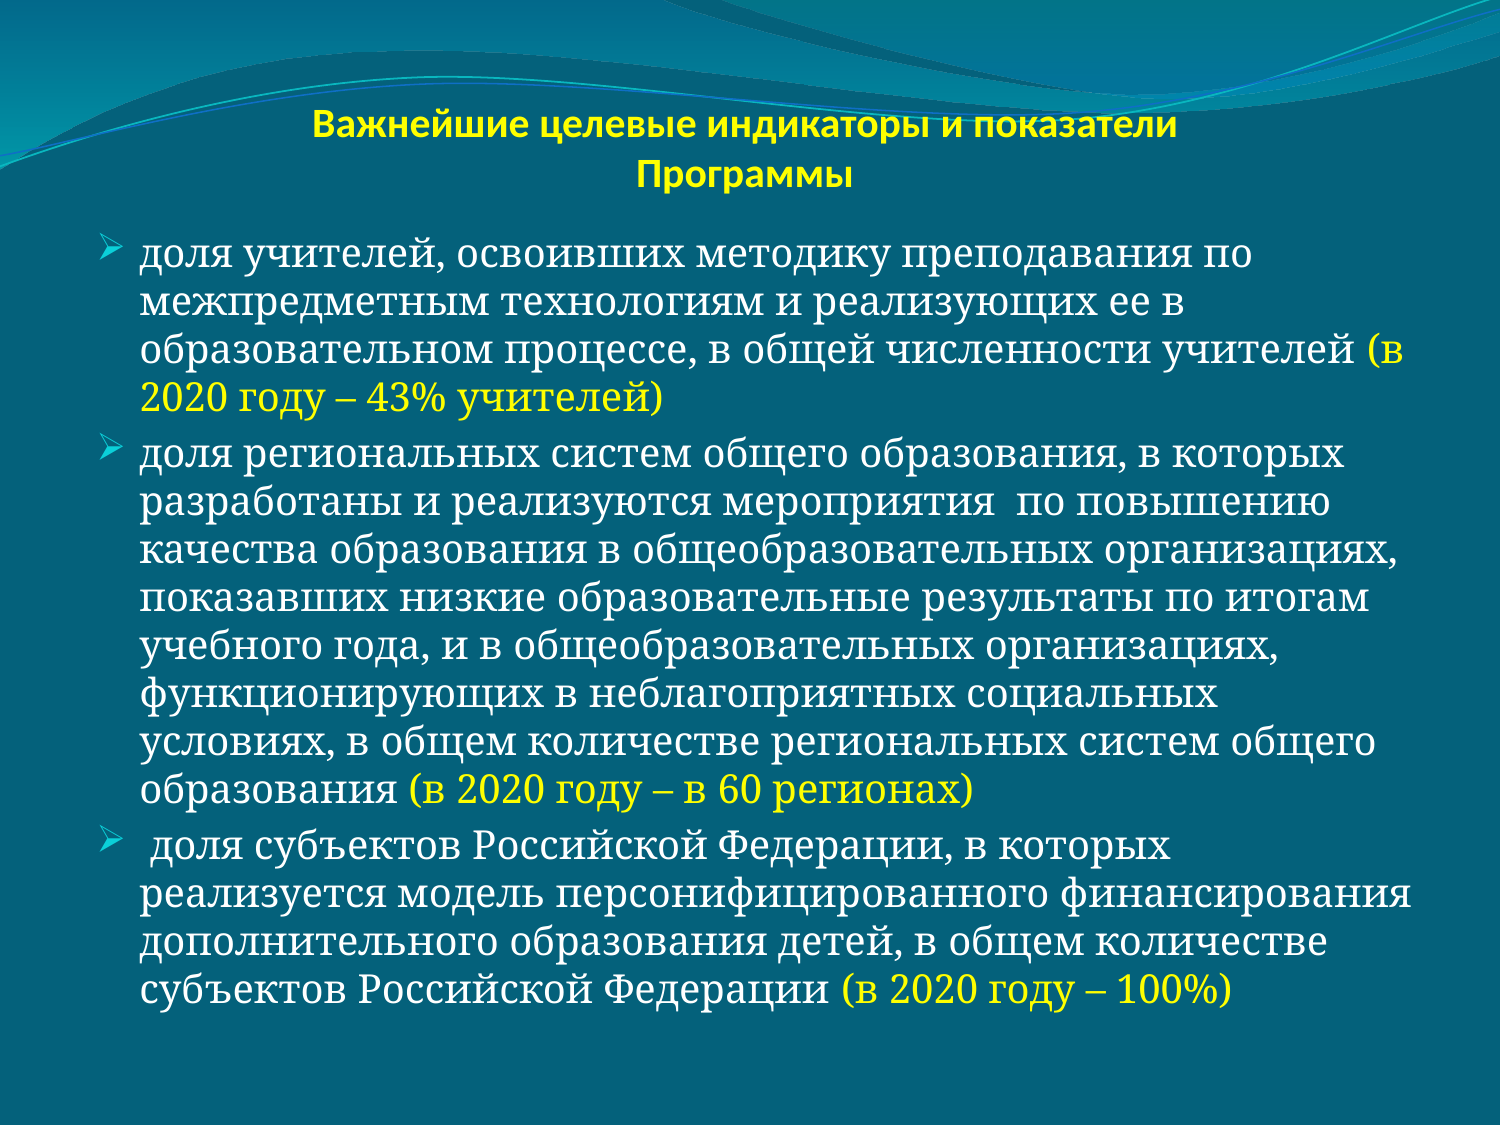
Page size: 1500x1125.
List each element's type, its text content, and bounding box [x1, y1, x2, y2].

list доля учителей, освоивших методику преподавания по межпредметным технологиям и реализующих ее в образовательном процессе, в общей численности учителей (в 2020 году – 43% учителей) доля региональных систем общего образования, в которых разработаны и реализуются мероприятия по повышению качества образования в общеобразовательных организациях, показавших низкие образовательные результаты по итогам учебного года, и в общеобразовательных организациях, функционирующих в неблагоприятных социальных условиях, в общем количестве региональных систем общего образования (в 2020 году – в 60 регионах) доля субъектов Российской Федерации, в которых реализуется модель персонифицированного финансирования дополнительного образования детей, в общем количестве субъектов Российской Федерации (в 2020 году – 100%) [81, 219, 1432, 1038]
title Важнейшие целевые индикаторы и показатели Программы [75, 66, 1425, 197]
